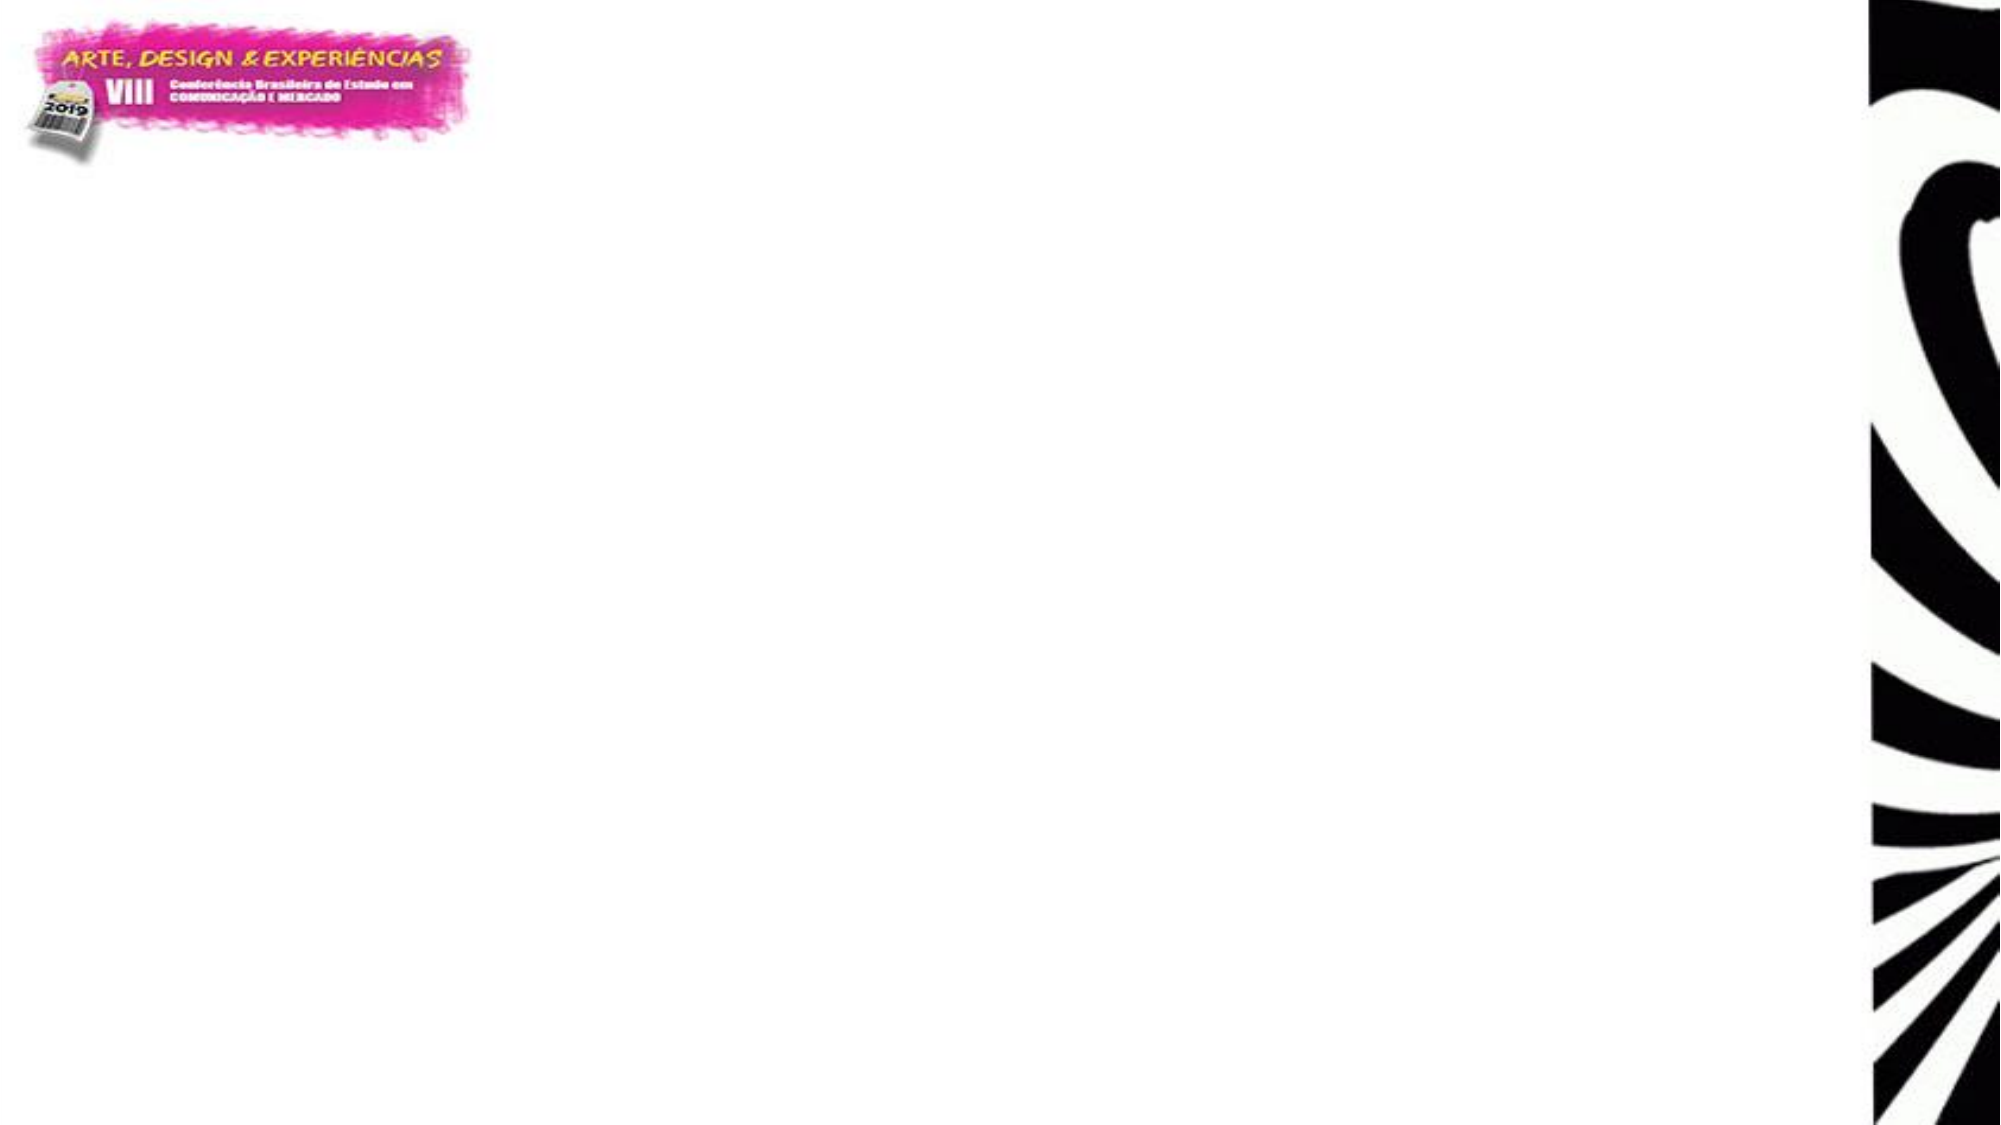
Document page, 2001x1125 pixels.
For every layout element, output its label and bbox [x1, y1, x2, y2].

list [0, 0, 2000, 1125]
